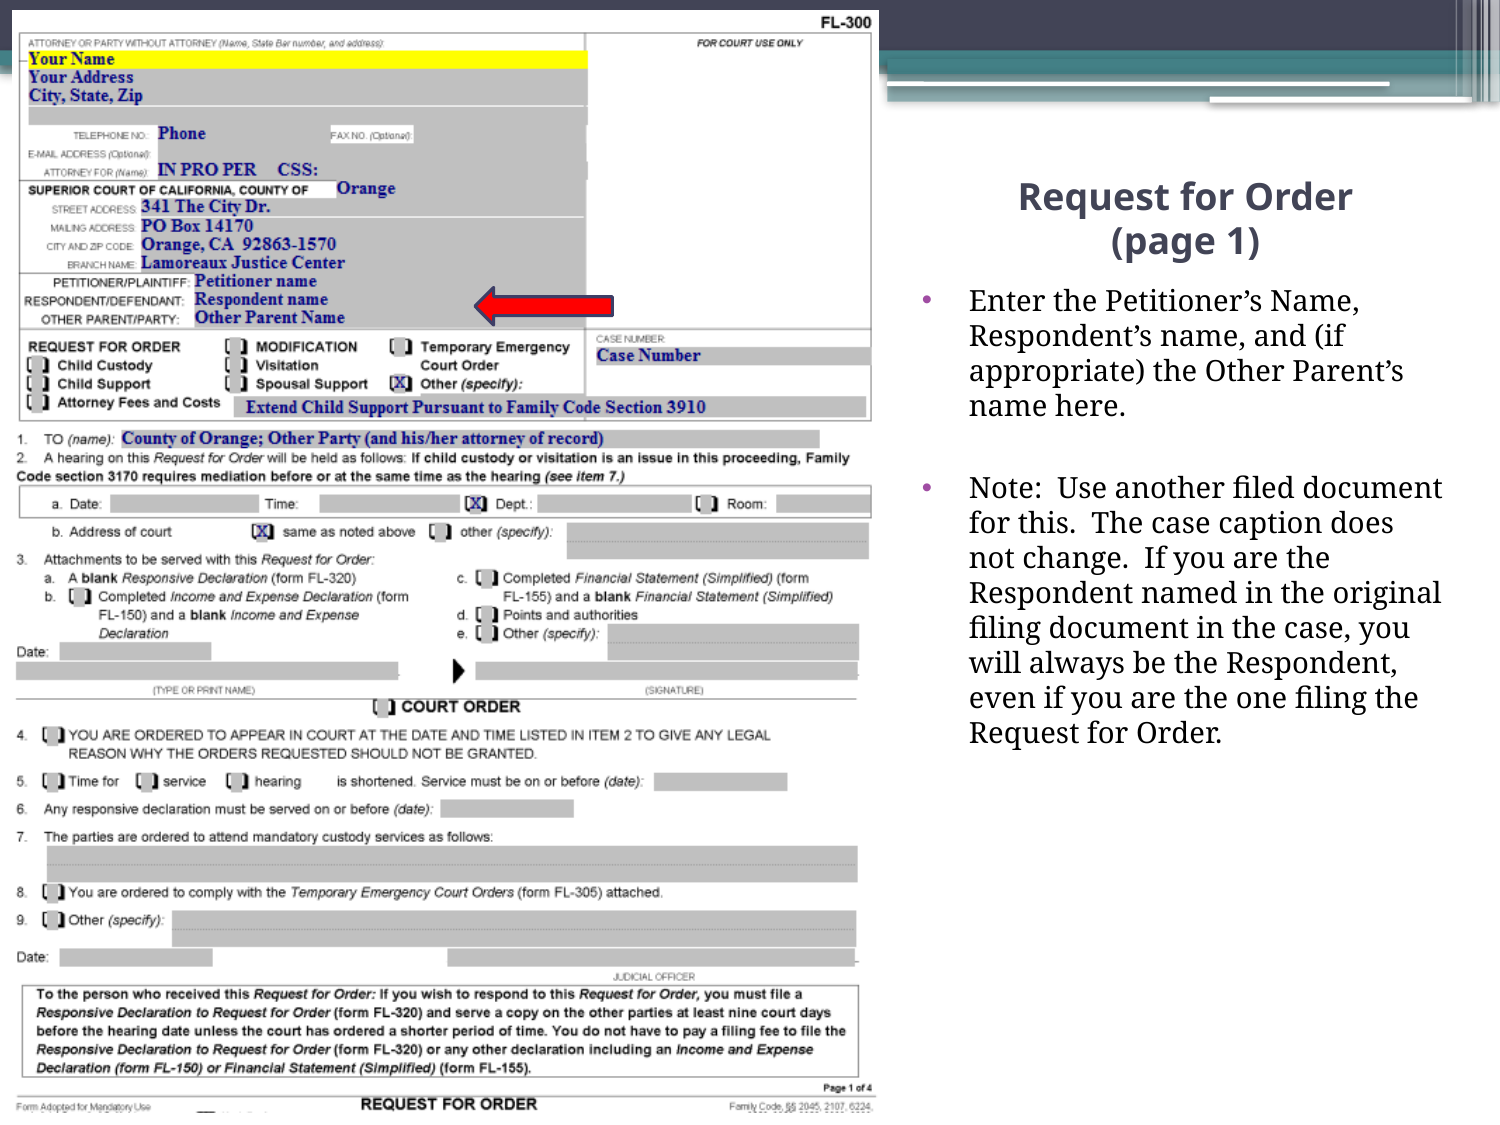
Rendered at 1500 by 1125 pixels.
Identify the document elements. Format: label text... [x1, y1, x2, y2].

list Enter the Petitioner’s Name, Respondent’s name, and (if appropriate) the Other Parent’s name here. Note: Use another filed document for this. The case caption does not change. If you are the Respondent named in the original filing document in the case, you will always be the Respondent, even if you are the one filing the Request for Order. [905, 275, 1461, 1033]
picture [12, 10, 879, 1113]
title Request for Order (page 1) [908, 126, 1464, 270]
